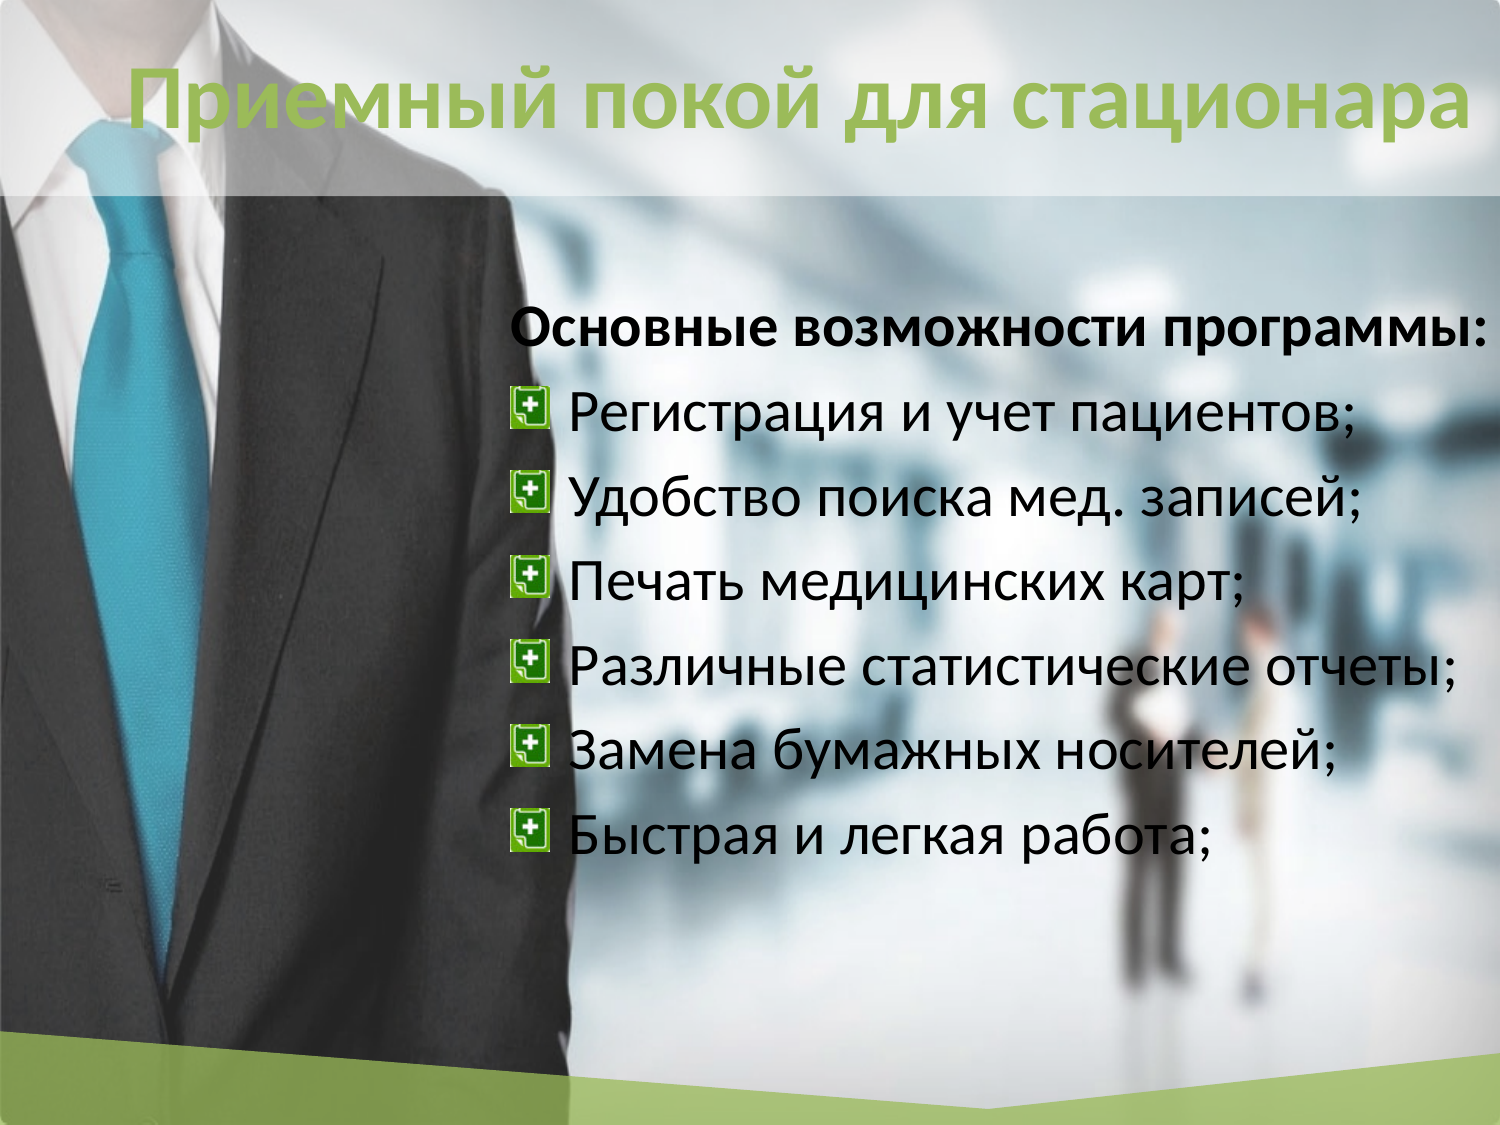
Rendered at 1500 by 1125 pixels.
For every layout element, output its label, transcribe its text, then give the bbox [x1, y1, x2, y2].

title Приемный покой для стационара [100, 11, 1500, 173]
text_box [0, 0, 1500, 198]
picture [510, 386, 550, 429]
text_box [0, 1029, 1500, 1125]
picture [510, 639, 550, 683]
picture [510, 724, 550, 767]
picture [510, 555, 550, 598]
picture [510, 470, 550, 513]
list Основные возможности программы: Регистрация и учет пациентов; Удобство поиска мед. записей; Печать медицинских карт; Различные статистические отчеты; Замена бумажных носителей; Быстрая и легкая работа; [466, 278, 1500, 929]
picture [510, 808, 550, 852]
